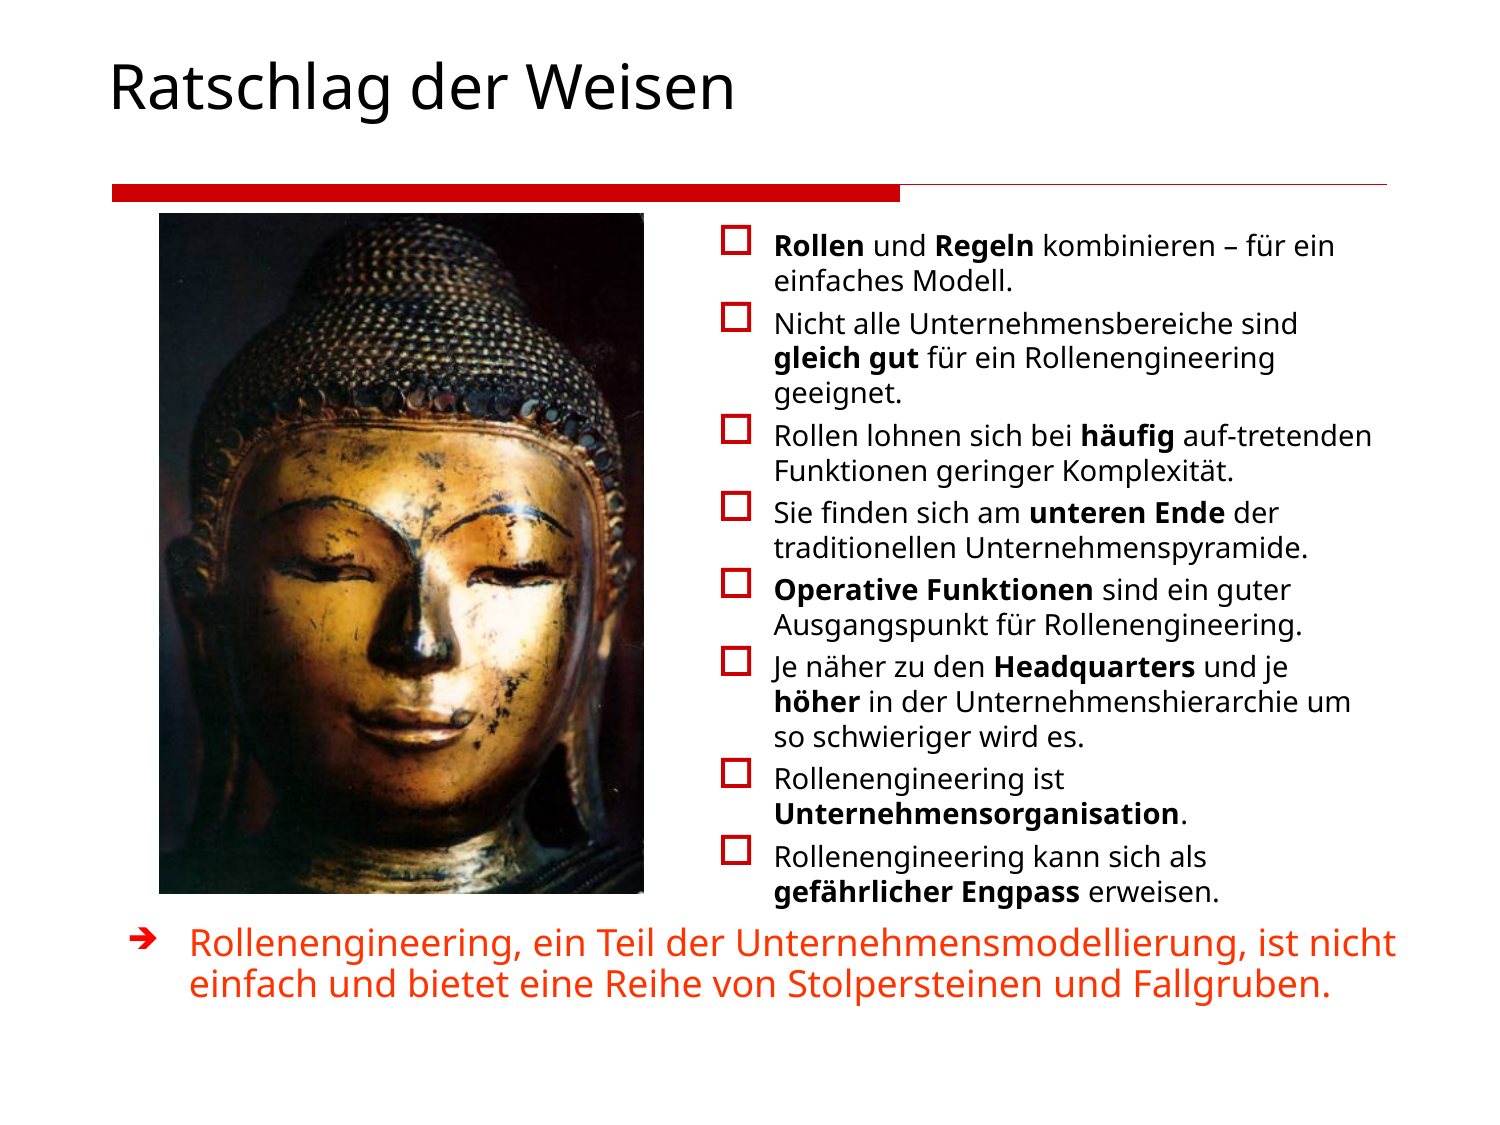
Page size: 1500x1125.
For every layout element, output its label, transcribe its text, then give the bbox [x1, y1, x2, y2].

picture [158, 212, 644, 894]
title Ratschlag der Weisen [94, 31, 1407, 130]
list Rollen und Regeln kombinieren – für ein einfaches Modell. Nicht alle Unternehmensbereiche sind gleich gut für ein Rollenengineering geeignet. Rollen lohnen sich bei häufig auf-tretenden Funktionen geringer Komplexität. Sie finden sich am unteren Ende der traditionellen Unternehmenspyramide. Operative Funktionen sind ein guter Ausgangspunkt für Rollenengineering. Je näher zu den Headquarters und je höher in der Unternehmenshierarchie um so schwieriger wird es. Rollenengineering ist Unternehmensorganisation. Rollenengineering kann sich als gefährlicher Engpass erweisen. [702, 220, 1388, 894]
text_box Rollenengineering, ein Teil der Unternehmensmodellierung, ist nicht einfach und bietet eine Reihe von Stolpersteinen und Fallgruben. [112, 916, 1450, 1014]
